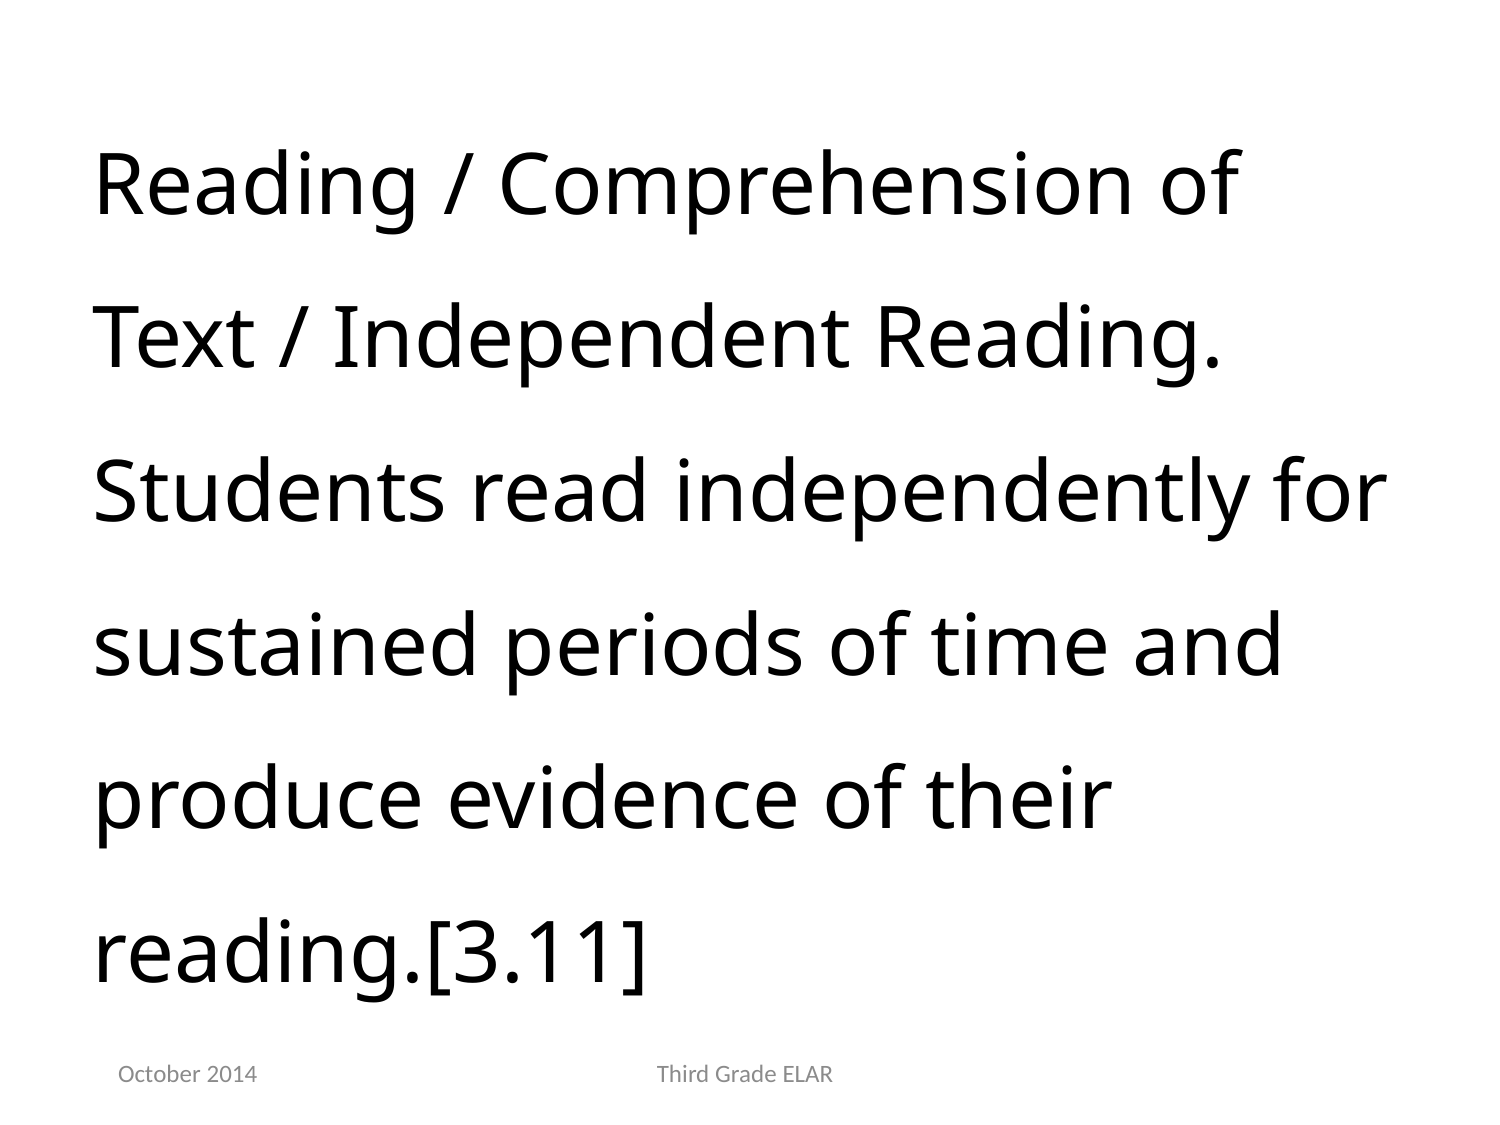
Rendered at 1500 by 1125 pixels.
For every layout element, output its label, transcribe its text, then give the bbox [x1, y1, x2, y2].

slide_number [103, 1042, 441, 1103]
footer Third Grade ELAR [492, 1042, 999, 1103]
subtitle Reading / Comprehension of Text / Independent Reading. Students read independently for sustained periods of time and produce evidence of their reading.[3.11] [78, 70, 1429, 1014]
